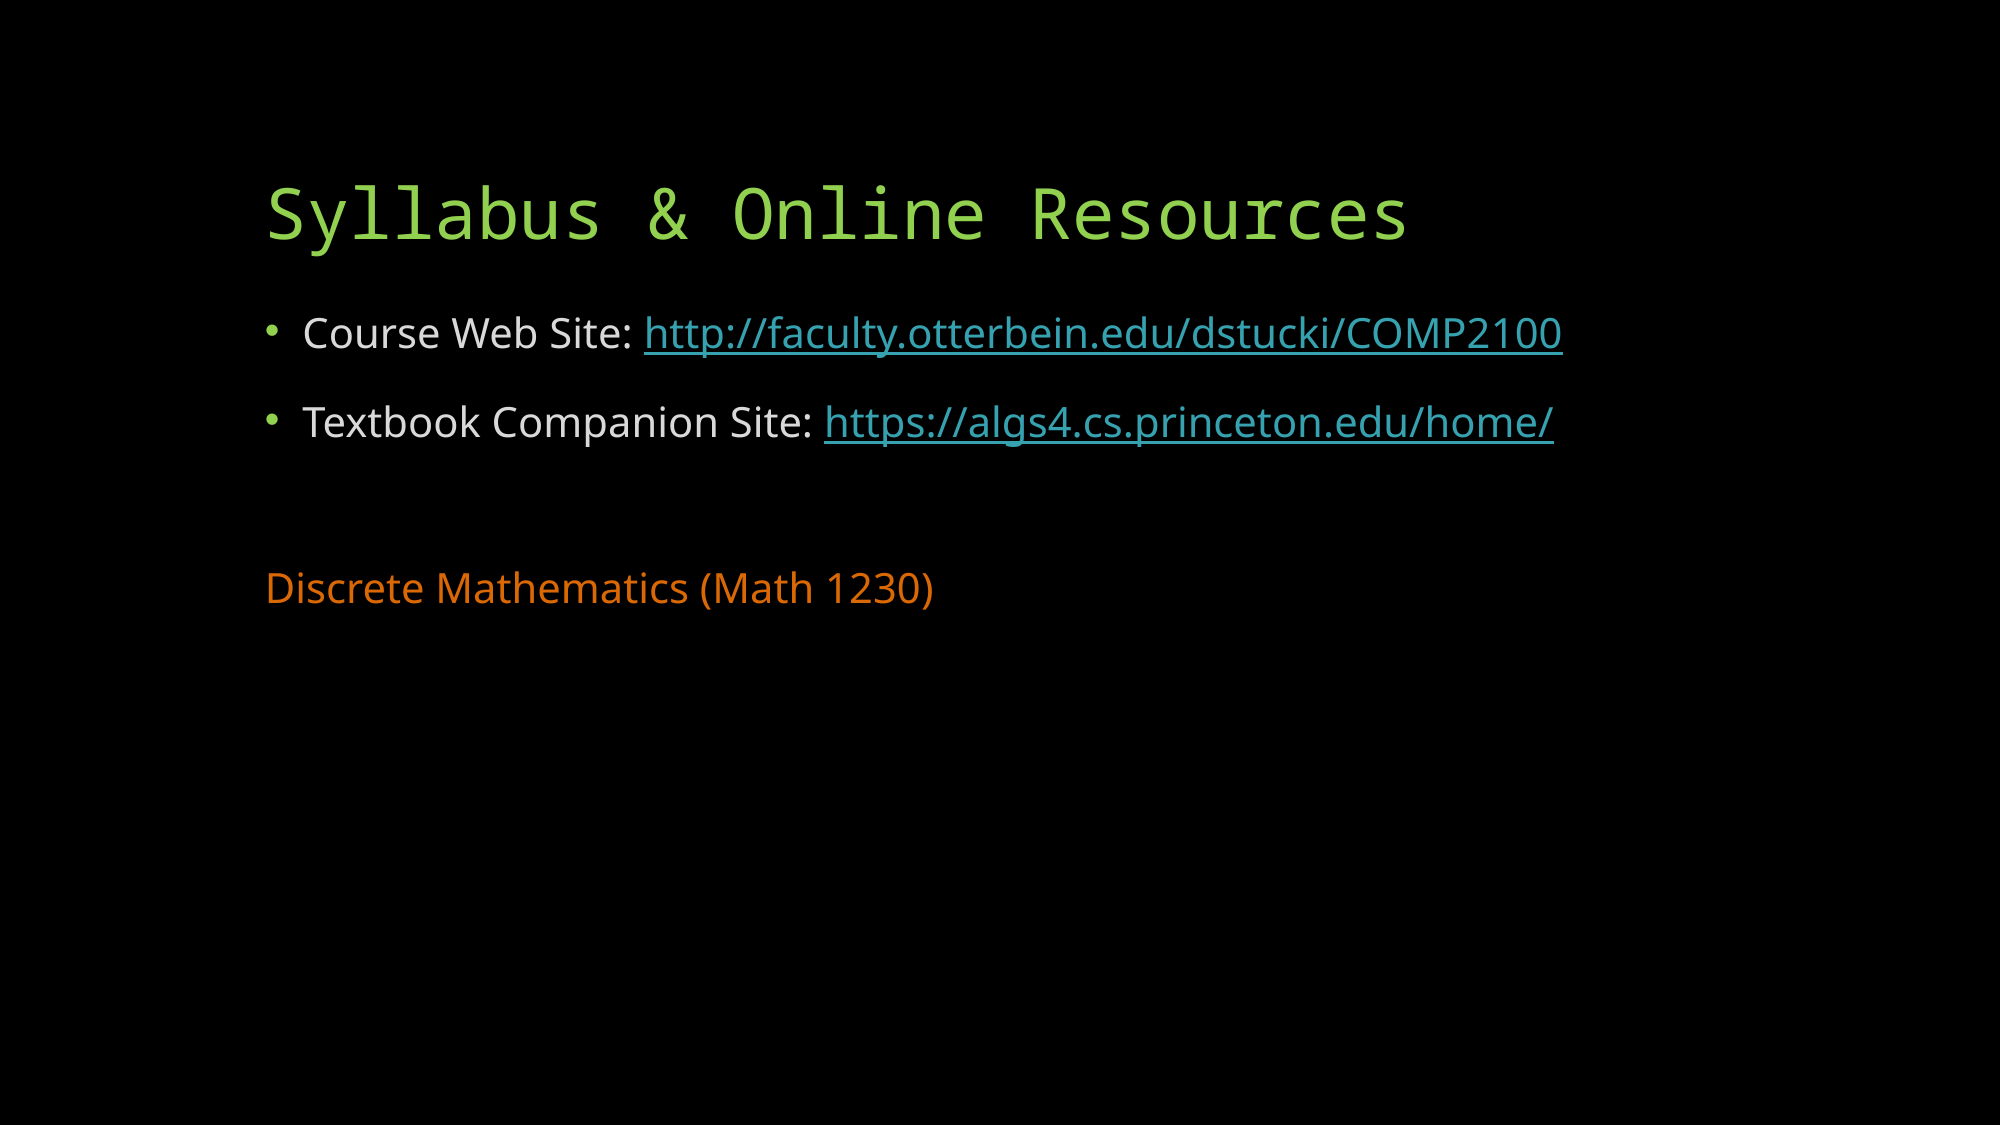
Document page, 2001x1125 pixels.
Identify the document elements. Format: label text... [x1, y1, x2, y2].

list Course Web Site: http://faculty.otterbein.edu/dstucki/COMP2100 Textbook Companion Site: https://algs4.cs.princeton.edu/home/ Discrete Mathematics (Math 1230) [249, 299, 1750, 1000]
title Syllabus & Online Resources [249, 75, 1750, 263]
